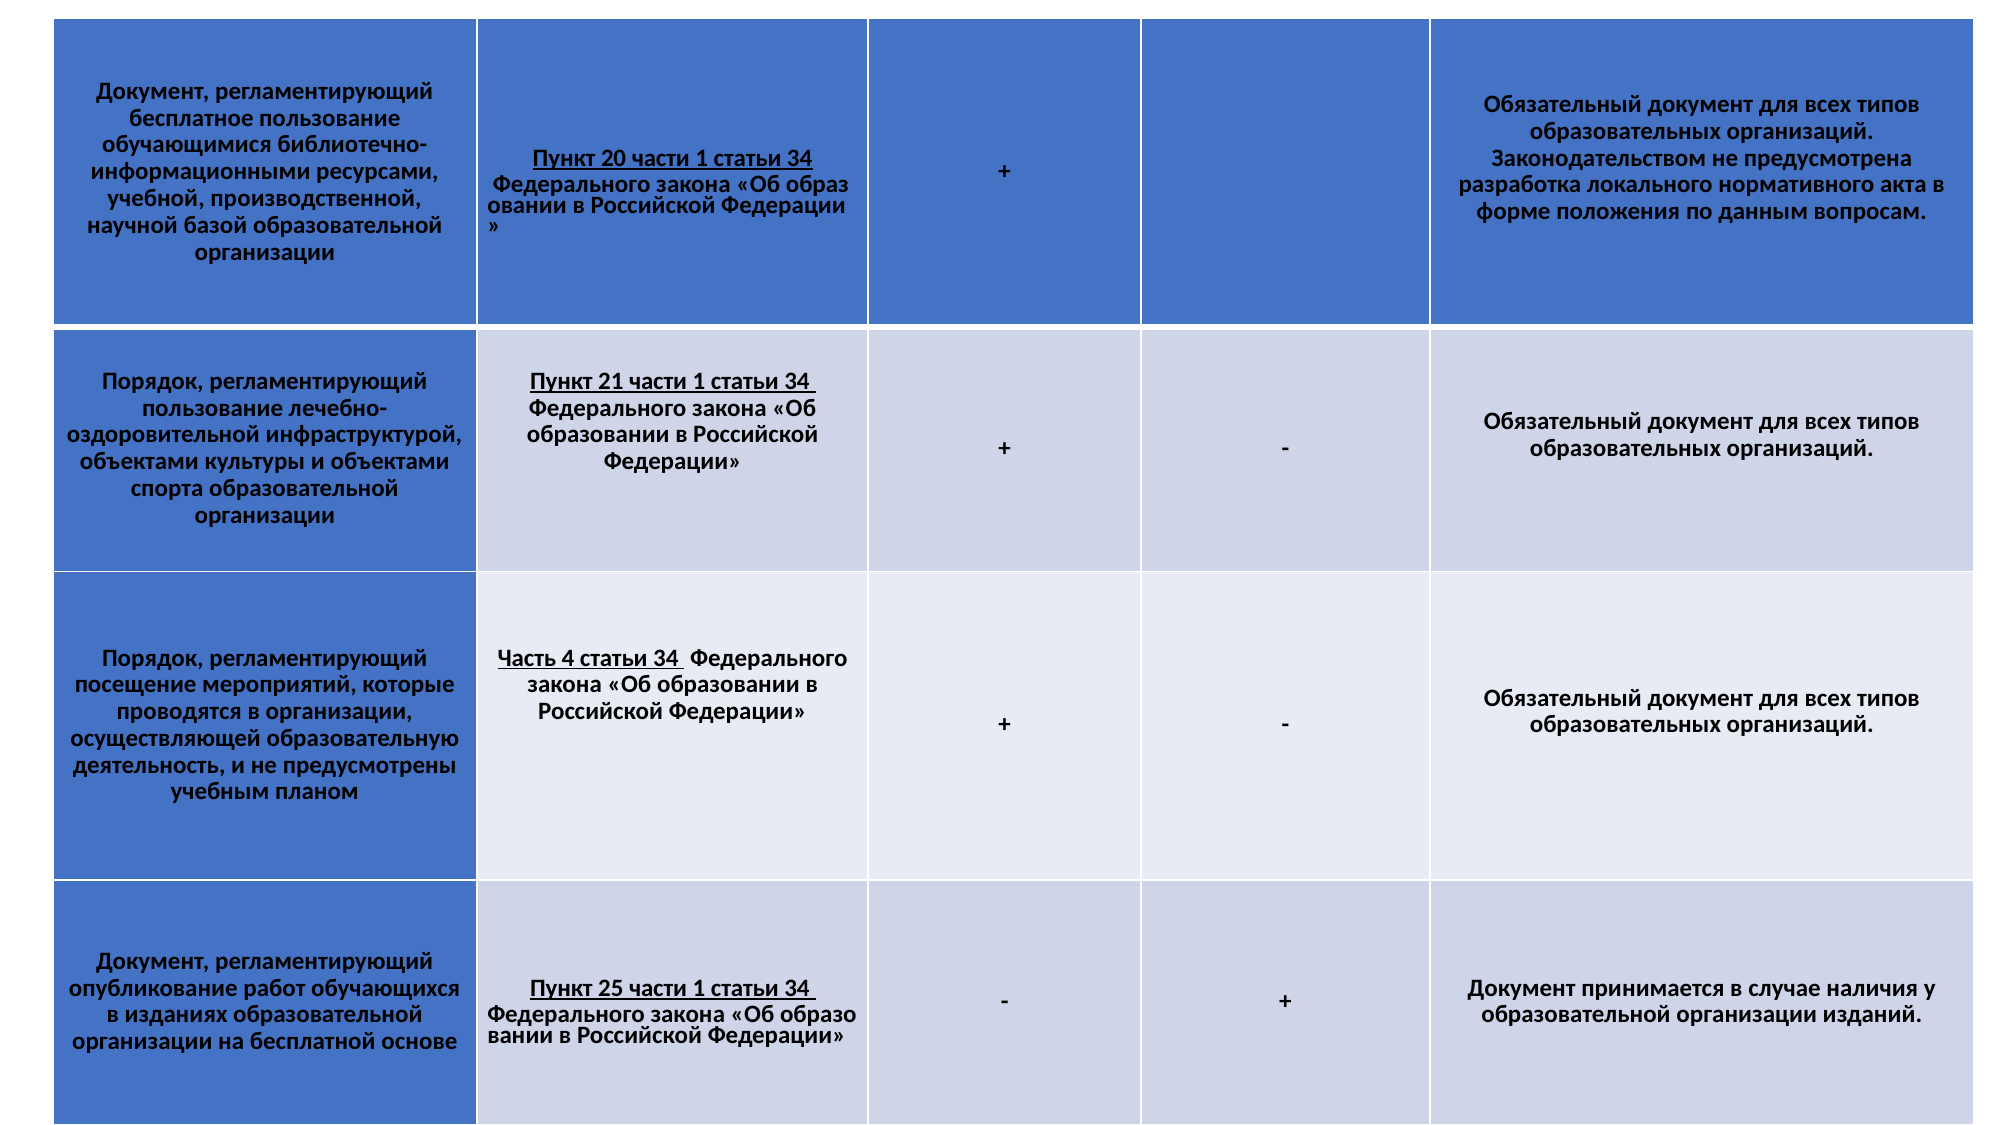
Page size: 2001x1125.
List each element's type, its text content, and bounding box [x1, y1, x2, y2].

table_cell + [869, 330, 1140, 571]
table_cell + [1142, 881, 1429, 1124]
table_cell + [869, 572, 1140, 879]
table_cell Документ, регламентирующий опубликование работ обучающихся в изданиях образовательной организации на бесплатной основе [54, 881, 476, 1124]
table_header Документ, регламентирующий бесплатное пользование обучающимися библиотечно-информационными ресурсами, учебной, производственной, научной базой образовательной организации [54, 19, 476, 324]
table_cell - [1142, 330, 1429, 571]
table_cell Порядок, регламентирующий посещение мероприятий, которые проводятся в организации, осуществляющей образовательную деятельность, и не предусмотрены учебным планом [54, 572, 476, 879]
table_cell Часть 4 статьи 34 Федерального закона «Об образовании в Российской Федерации» [478, 572, 867, 879]
table_cell - [869, 881, 1140, 1124]
table_cell - [1142, 572, 1429, 879]
table_header Обязательный документ для всех типов образовательных организаций. Законодательством не предусмотрена разработка локального нормативного акта в форме положения по данным вопросам. [1431, 19, 1973, 324]
table_header [1142, 19, 1429, 324]
table_cell Порядок, регламентирующий пользование лечебно-оздоровительной инфраструктурой, объектами культуры и объектами спорта образовательной организации [54, 330, 476, 571]
table_header + [869, 19, 1140, 324]
table_cell Обязательный документ для всех типов образовательных организаций. [1431, 572, 1973, 879]
table_cell Пункт 25 части 1 статьи 34 Федерального закона «Об образовании в Российской Федерации» [478, 881, 867, 1124]
table_cell Пункт 21 части 1 статьи 34 Федерального закона «Об образовании в Российской Федерации» [478, 330, 867, 571]
table_cell Обязательный документ для всех типов образовательных организаций. [1431, 330, 1973, 571]
table_cell Документ принимается в случае наличия у образовательной организации изданий. [1431, 881, 1973, 1124]
table_header Пункт 20 части 1 статьи 34 Федерального закона «Об образовании в Российской Федерации» [478, 19, 867, 324]
